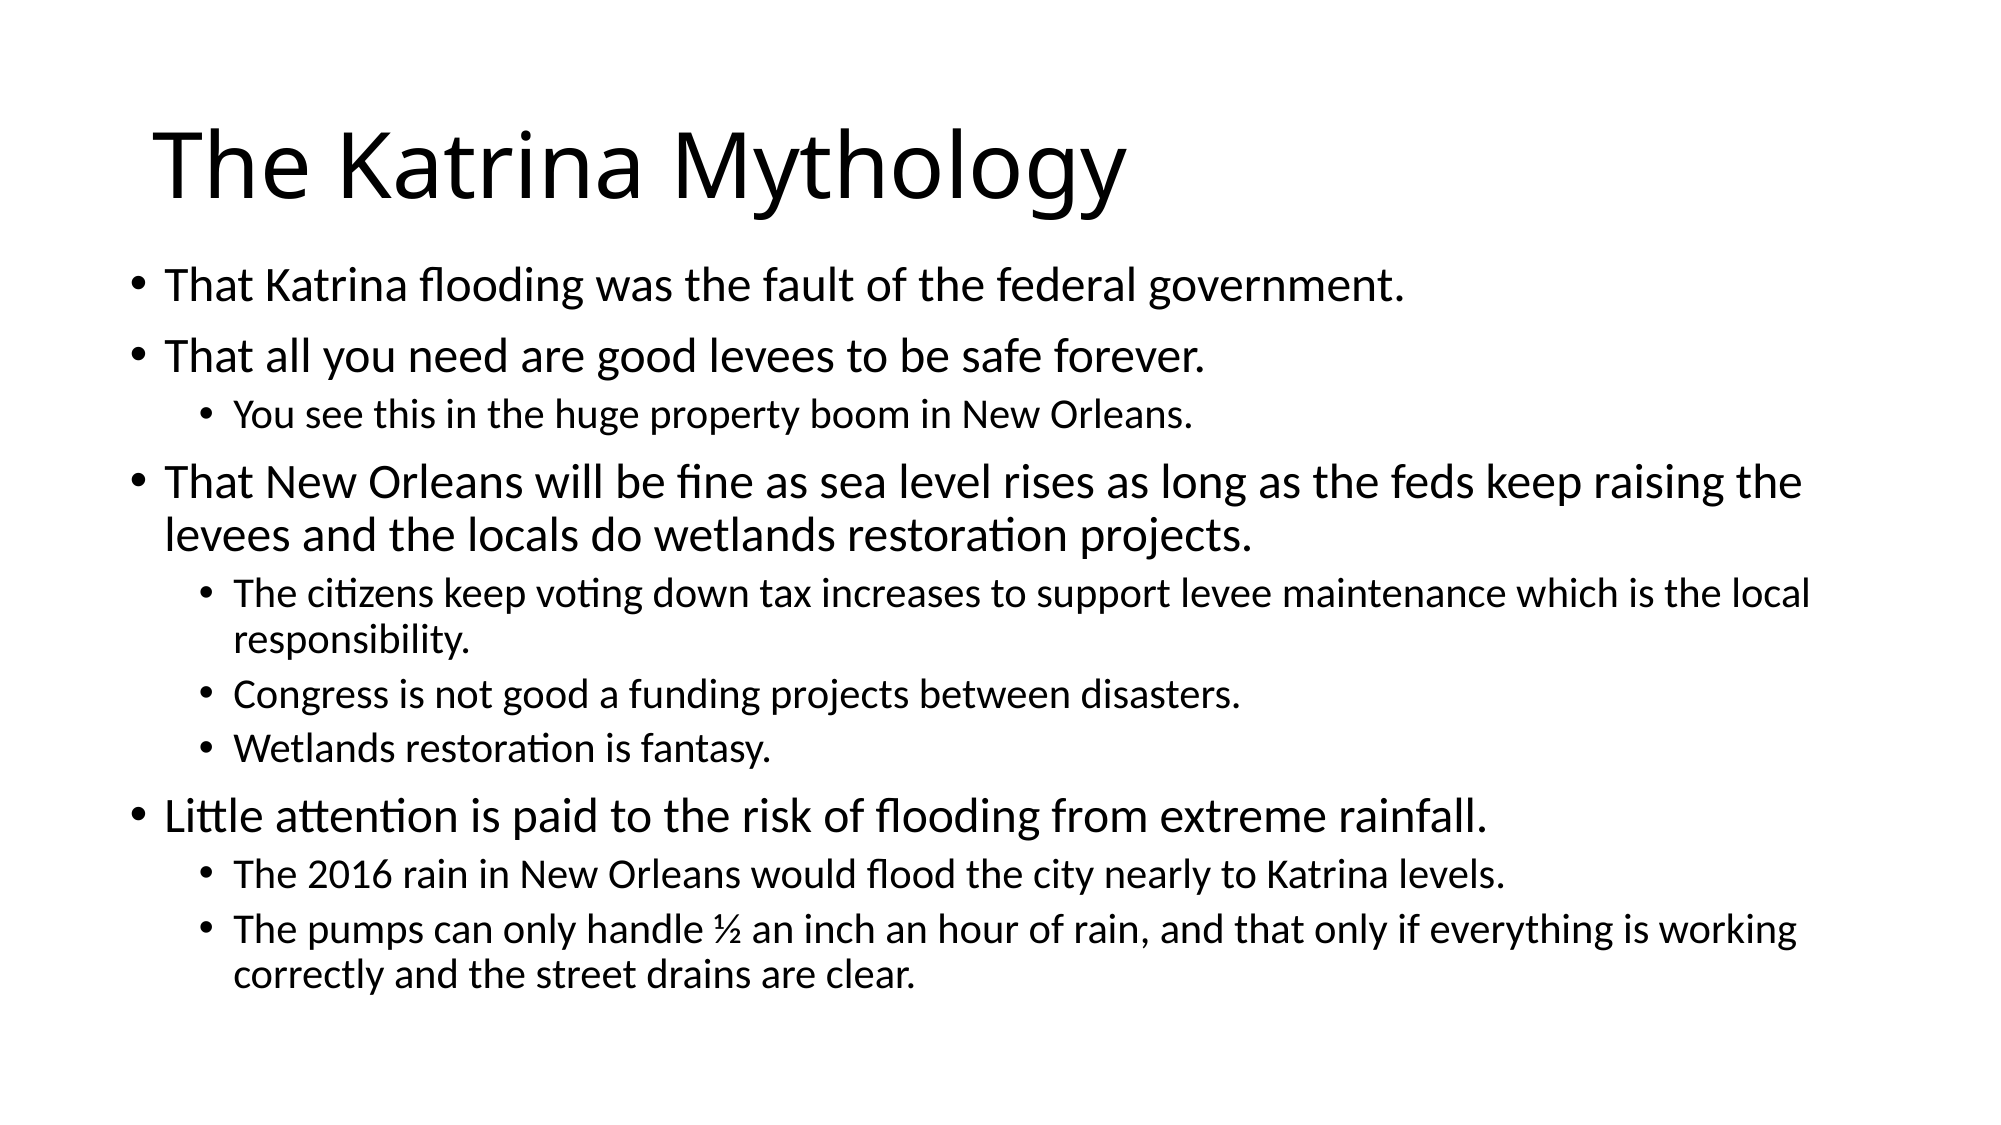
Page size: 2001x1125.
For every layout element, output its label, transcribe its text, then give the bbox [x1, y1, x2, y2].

list That Katrina flooding was the fault of the federal government. That all you need are good levees to be safe forever. You see this in the huge property boom in New Orleans. That New Orleans will be fine as sea level rises as long as the feds keep raising the levees and the locals do wetlands restoration projects. The citizens keep voting down tax increases to support levee maintenance which is the local responsibility. Congress is not good a funding projects between disasters. Wetlands restoration is fantasy. Little attention is paid to the risk of flooding from extreme rainfall. The 2016 rain in New Orleans would flood the city nearly to Katrina levels. The pumps can only handle ½ an inch an hour of rain, and that only if everything is working correctly and the street drains are clear. [115, 251, 1863, 1014]
title The Katrina Mythology [137, 59, 1863, 251]
